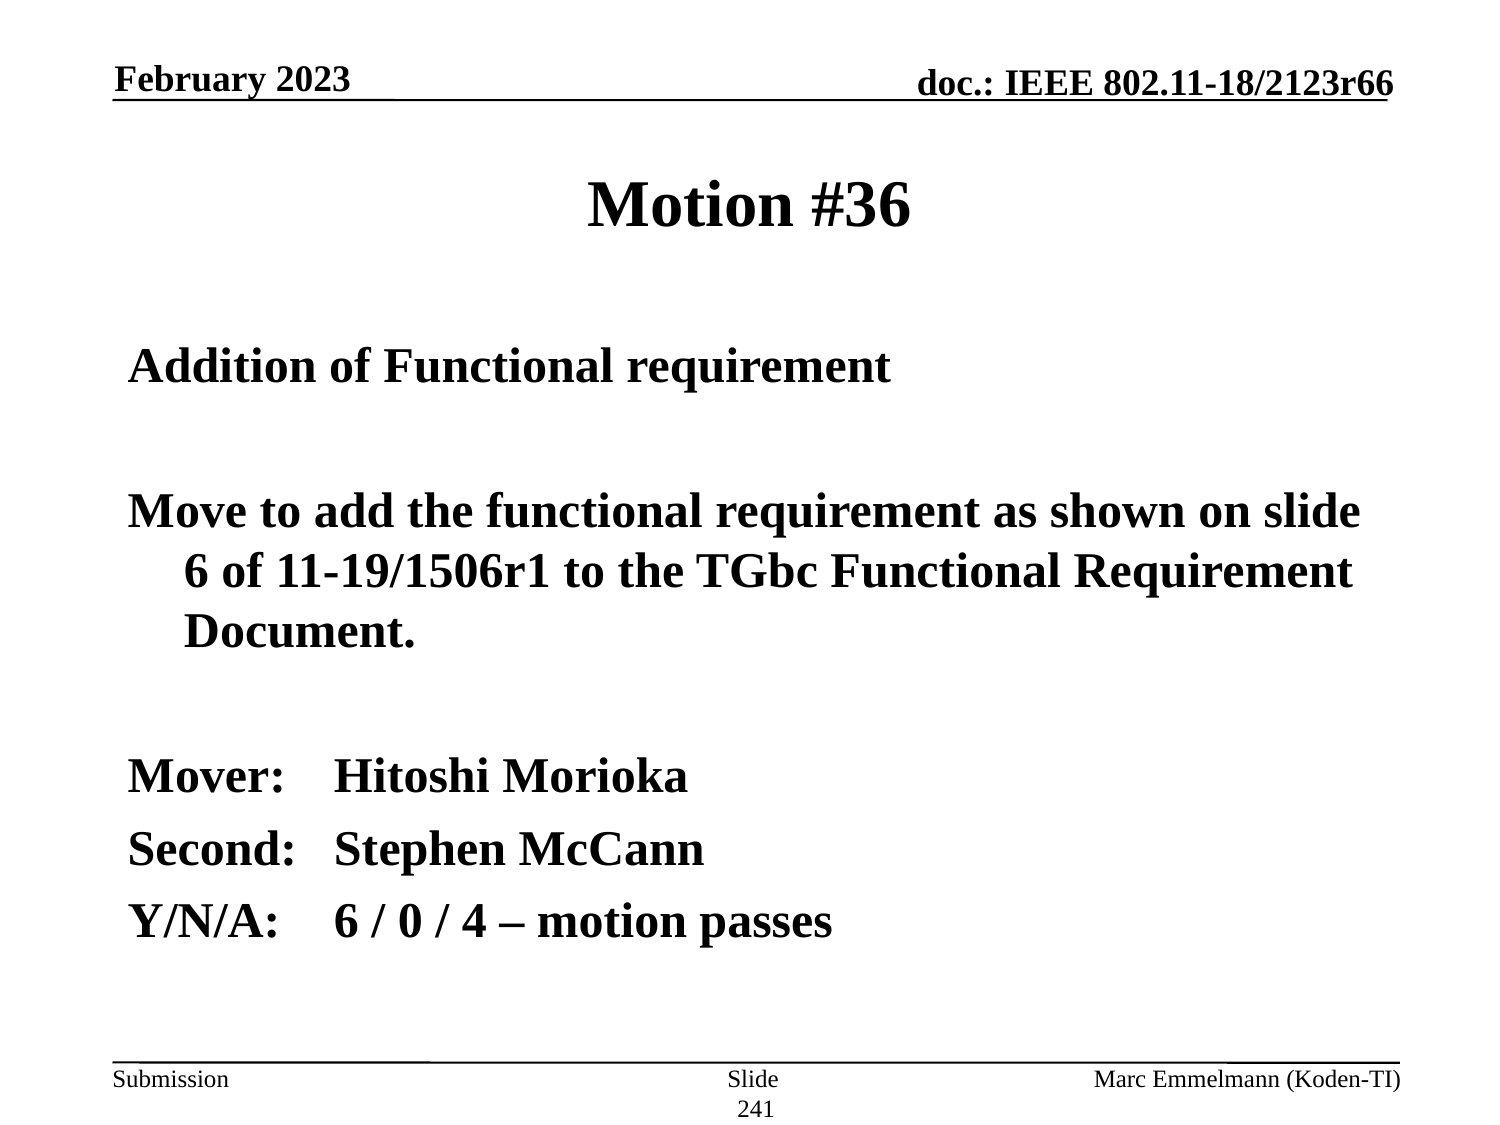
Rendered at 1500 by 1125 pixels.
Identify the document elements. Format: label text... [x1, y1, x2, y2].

title Motion #36 [112, 112, 1388, 288]
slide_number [114, 54, 423, 100]
footer Marc Emmelmann (Koden-TI) [878, 1061, 1402, 1093]
list Addition of Functional requirement Move to add the functional requirement as shown on slide 6 of 11-19/1506r1 to the TGbc Functional Requirement Document. Mover: Hitoshi Morioka Second: Stephen McCann Y/N/A: 6 / 0 / 4 – motion passes [112, 324, 1388, 1000]
slide_number Slide 241 [712, 1061, 800, 1123]
